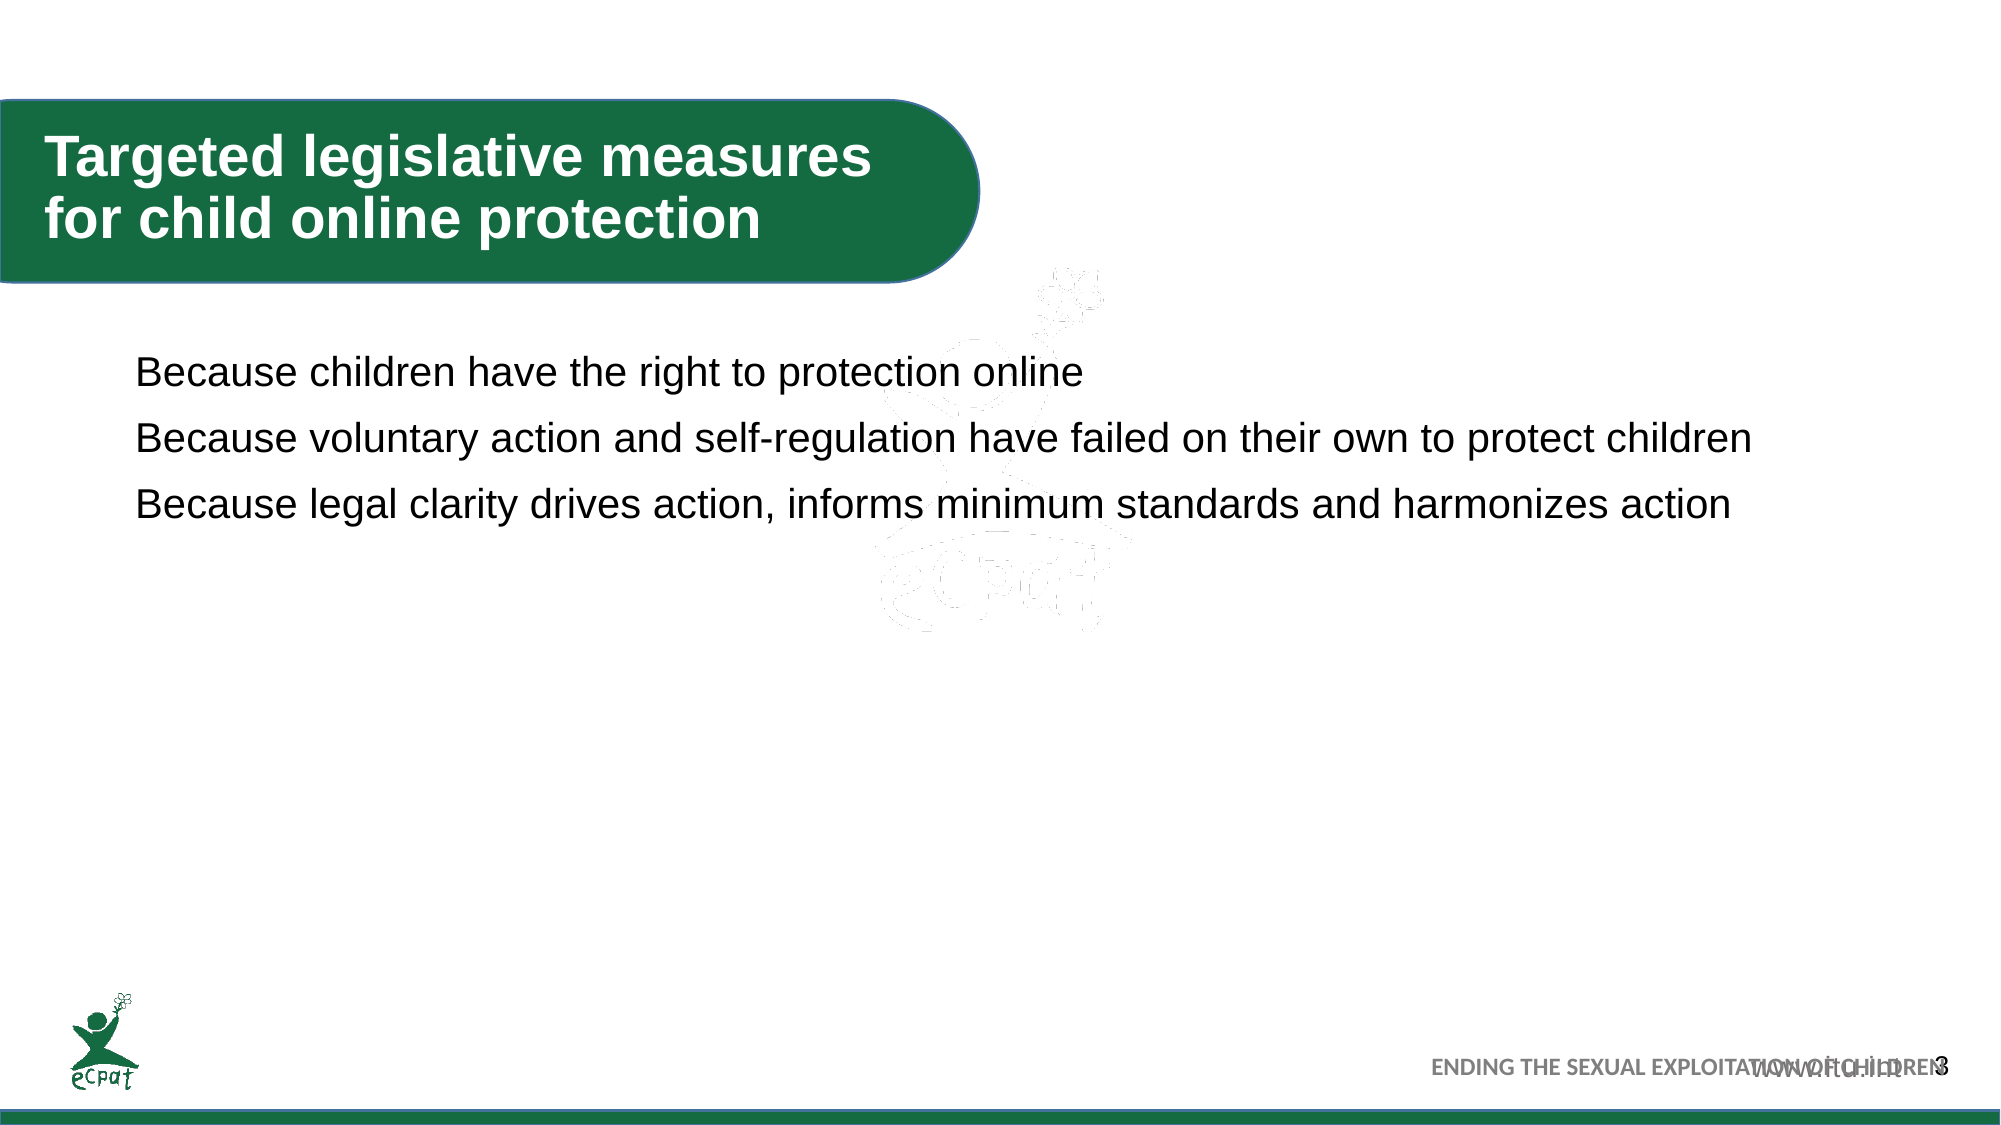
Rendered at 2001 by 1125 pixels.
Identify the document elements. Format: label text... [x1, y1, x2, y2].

picture [849, 251, 1151, 343]
list Because children have the right to protection online Because voluntary action and self-regulation have failed on their own to protect children Because legal clarity drives action, informs minimum standards and harmonizes action [38, 343, 1800, 824]
list Targeted legislative measures for child online protection [0, 120, 951, 301]
picture [70, 993, 139, 1090]
